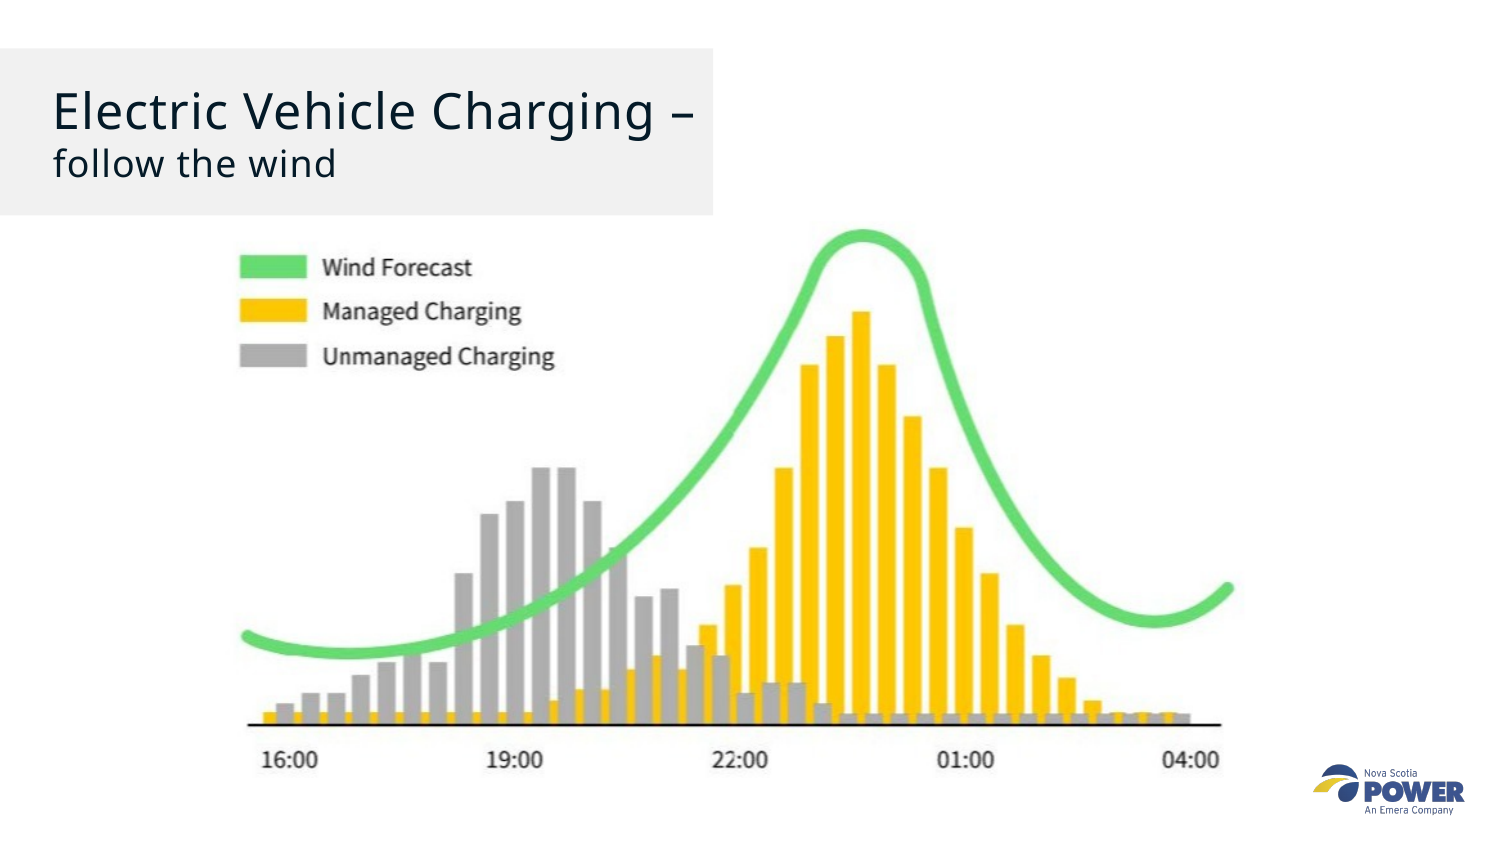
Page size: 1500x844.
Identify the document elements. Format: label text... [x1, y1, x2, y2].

picture [154, 201, 1310, 796]
text_box Electric Vehicle Charging – follow the wind [0, 47, 714, 217]
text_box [1290, 751, 1500, 824]
